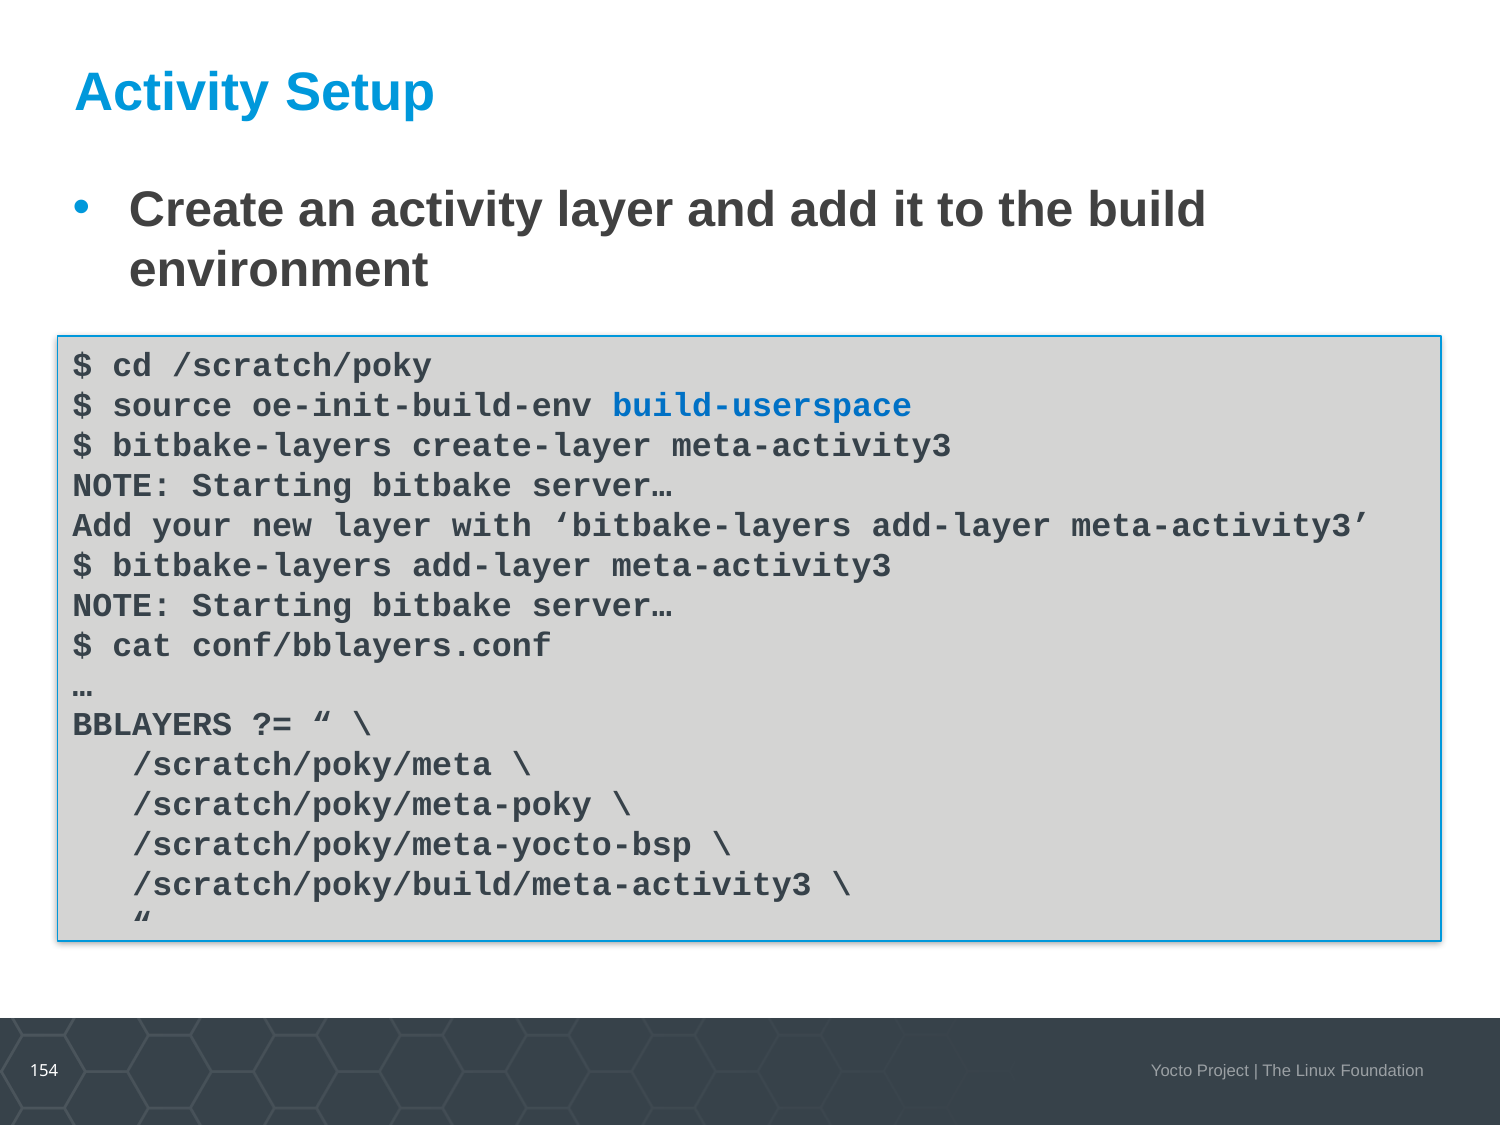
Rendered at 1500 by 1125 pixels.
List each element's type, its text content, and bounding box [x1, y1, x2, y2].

text_box Create an activity layer and add it to the build environment [72, 176, 1423, 315]
picture [0, 0, 1500, 1125]
text_box $ cd /scratch/poky $ source oe-init-build-env build-userspace $ bitbake-layers create-layer meta-activity3 NOTE: Starting bitbake server… Add your new layer with ‘bitbake-layers add-layer meta-activity3’ $ bitbake-layers add-layer meta-activity3 NOTE: Starting bitbake server… $ cat conf/bblayers.conf … BBLAYERS ?= “ \ /scratch/poky/meta \ /scratch/poky/meta-poky \ /scratch/poky/meta-yocto-bsp \ /scratch/poky/build/meta-activity3 \ “ [57, 335, 1442, 942]
text_box Activity Setup [74, 66, 1424, 213]
